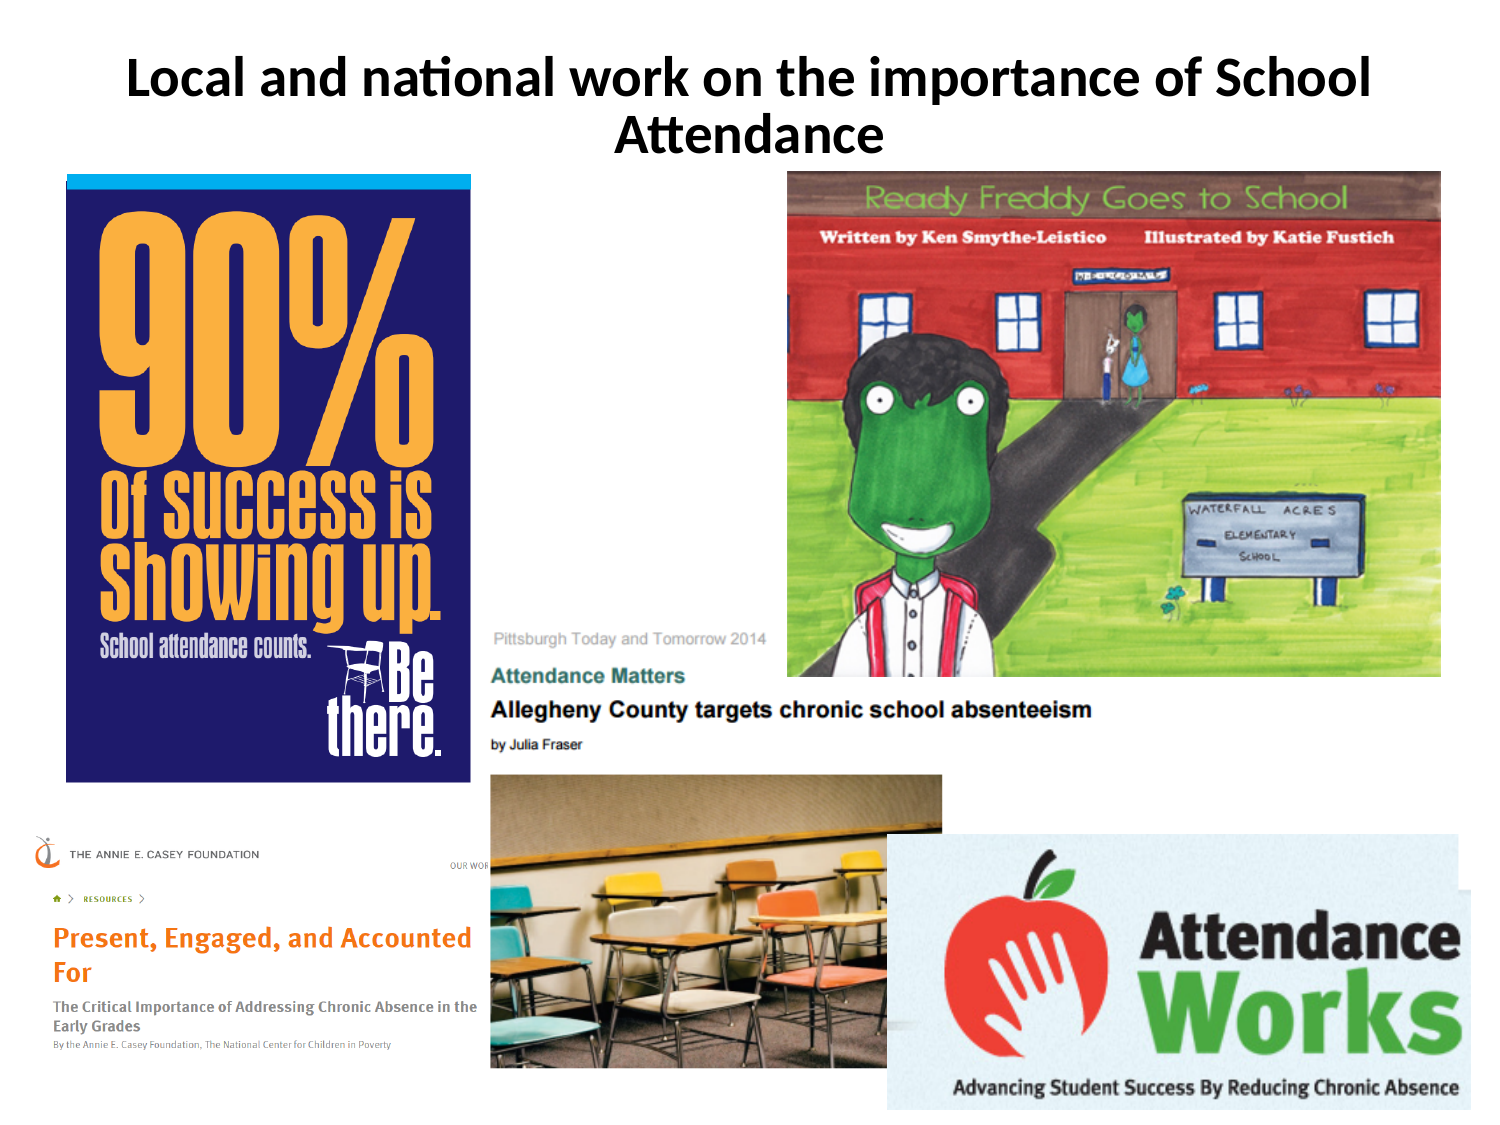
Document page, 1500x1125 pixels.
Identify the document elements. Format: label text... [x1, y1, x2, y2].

picture [14, 170, 1471, 1110]
title Local and national work on the importance of School Attendance [75, 45, 1425, 233]
